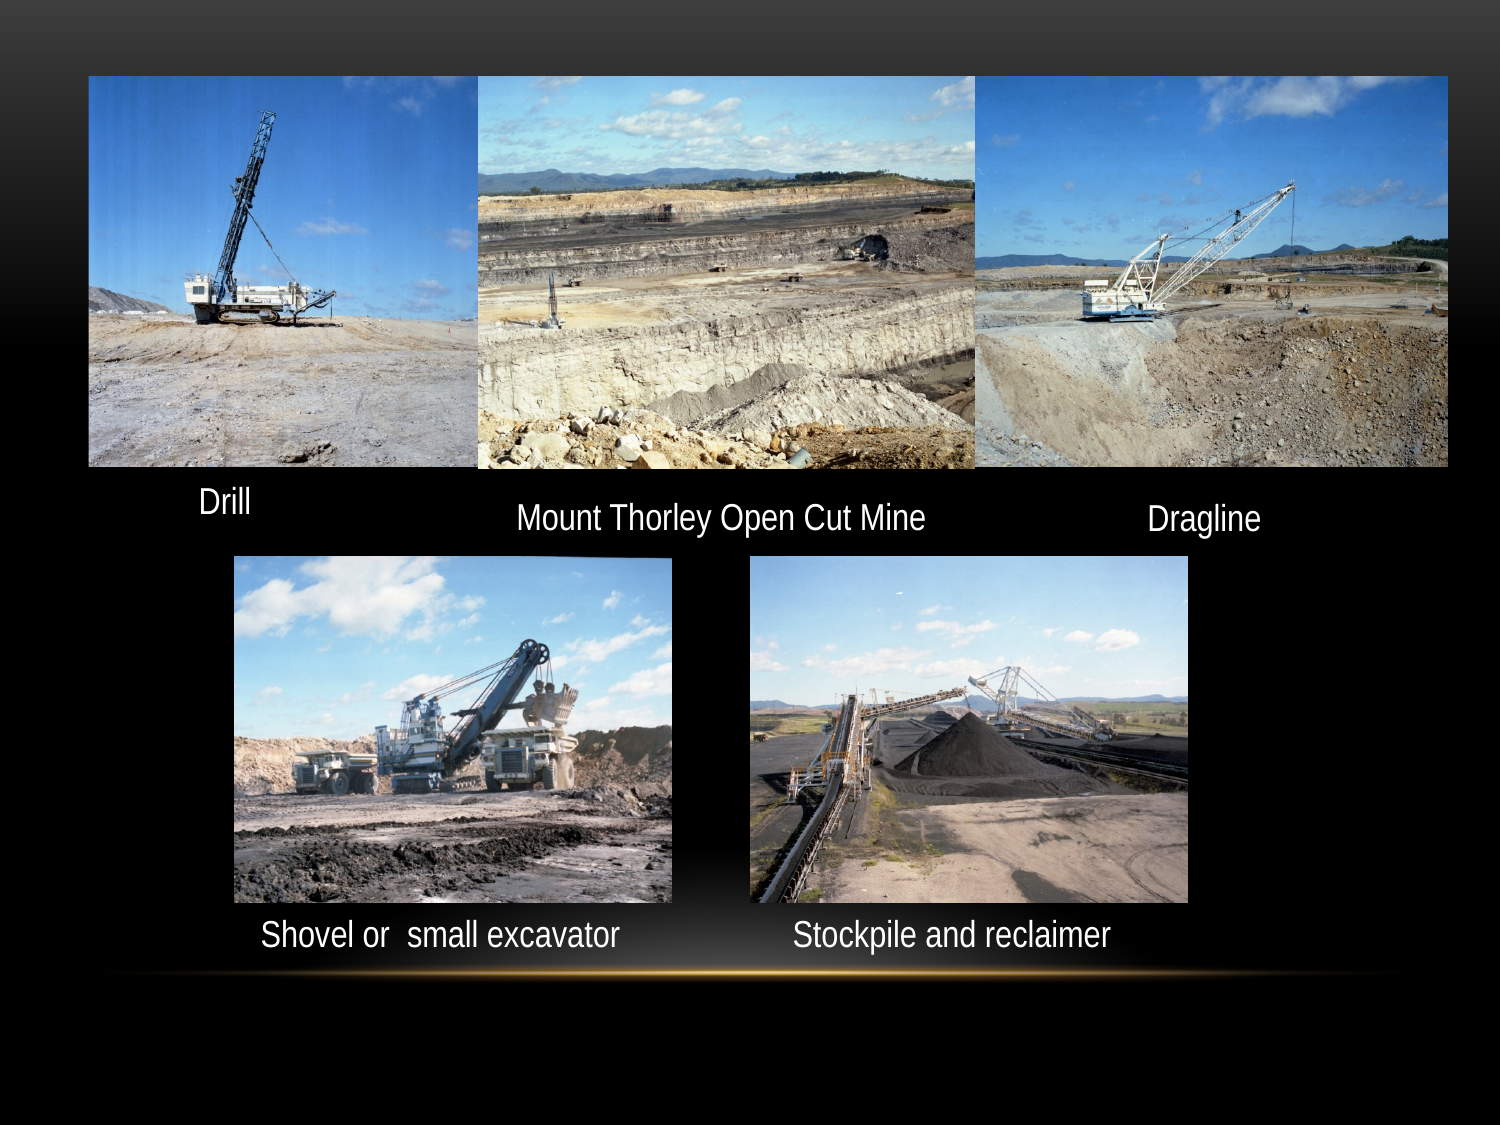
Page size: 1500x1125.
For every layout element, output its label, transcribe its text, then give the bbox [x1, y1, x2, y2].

text_box Shovel or small excavator [245, 915, 672, 963]
text_box Dragline [1132, 486, 1286, 547]
picture [0, 0, 1500, 1125]
text_box Mount Thorley Open Cut Mine [501, 485, 951, 545]
text_box Drill [183, 480, 308, 530]
text_box Stockpile and reclaimer [777, 915, 1172, 963]
